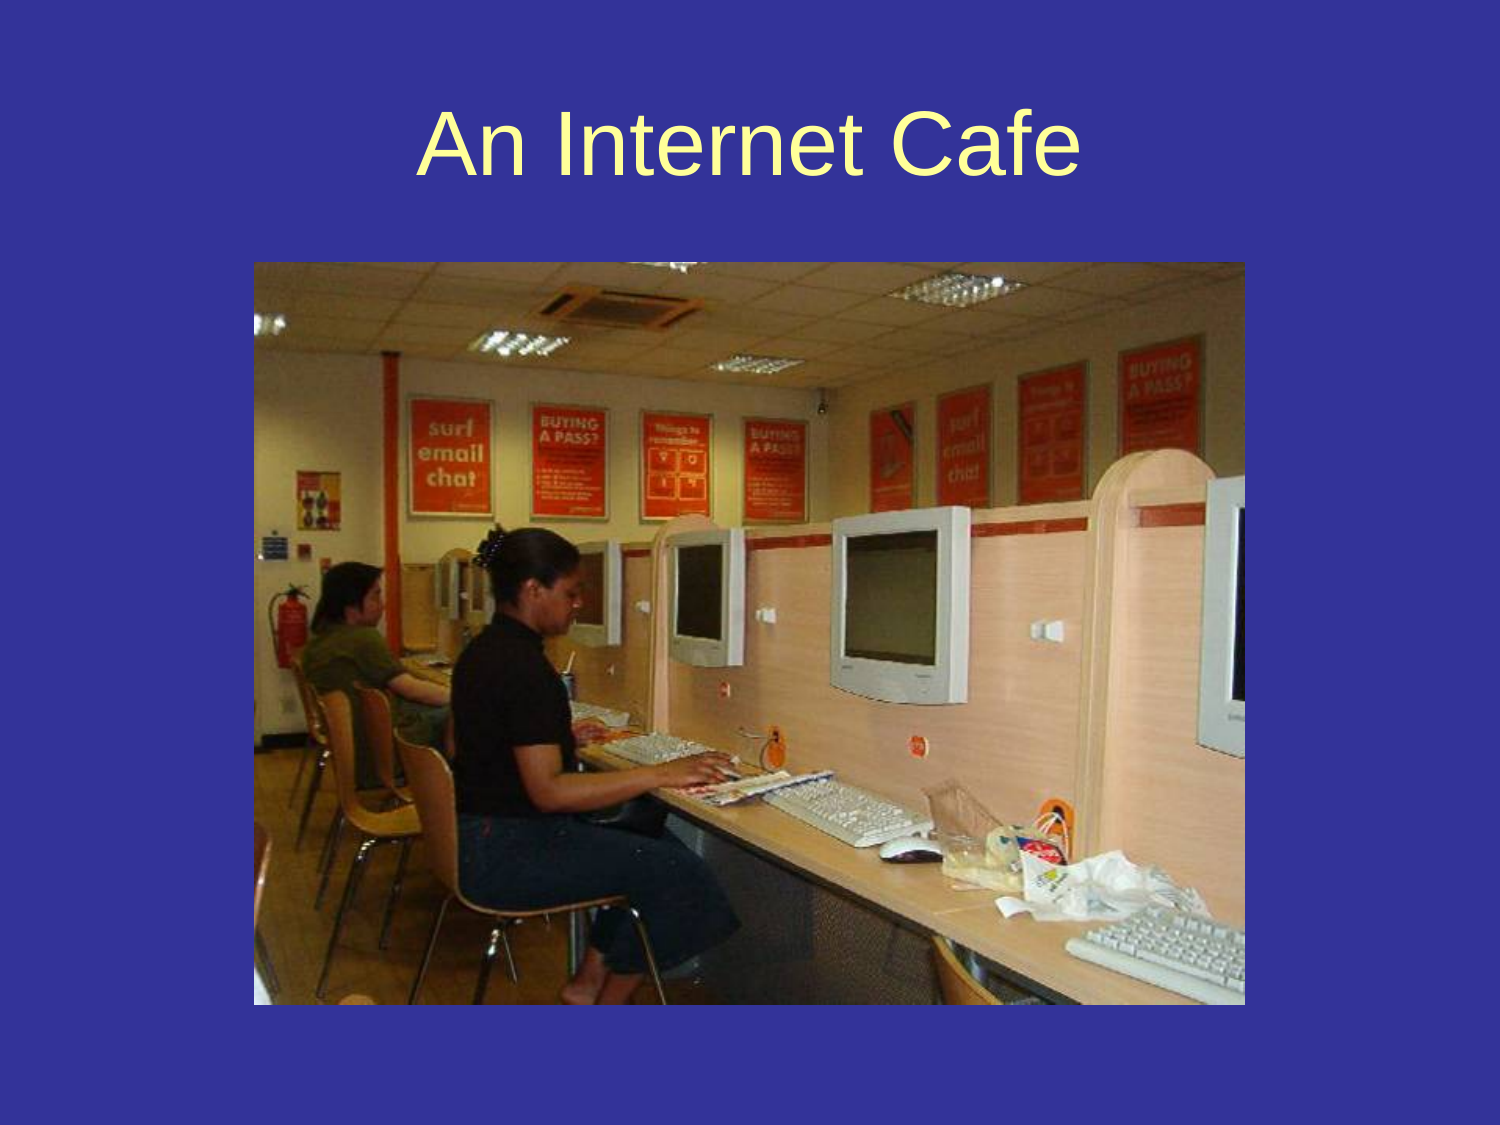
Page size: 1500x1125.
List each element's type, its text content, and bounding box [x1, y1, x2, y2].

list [254, 262, 1245, 1005]
title An Internet Cafe [75, 45, 1425, 233]
